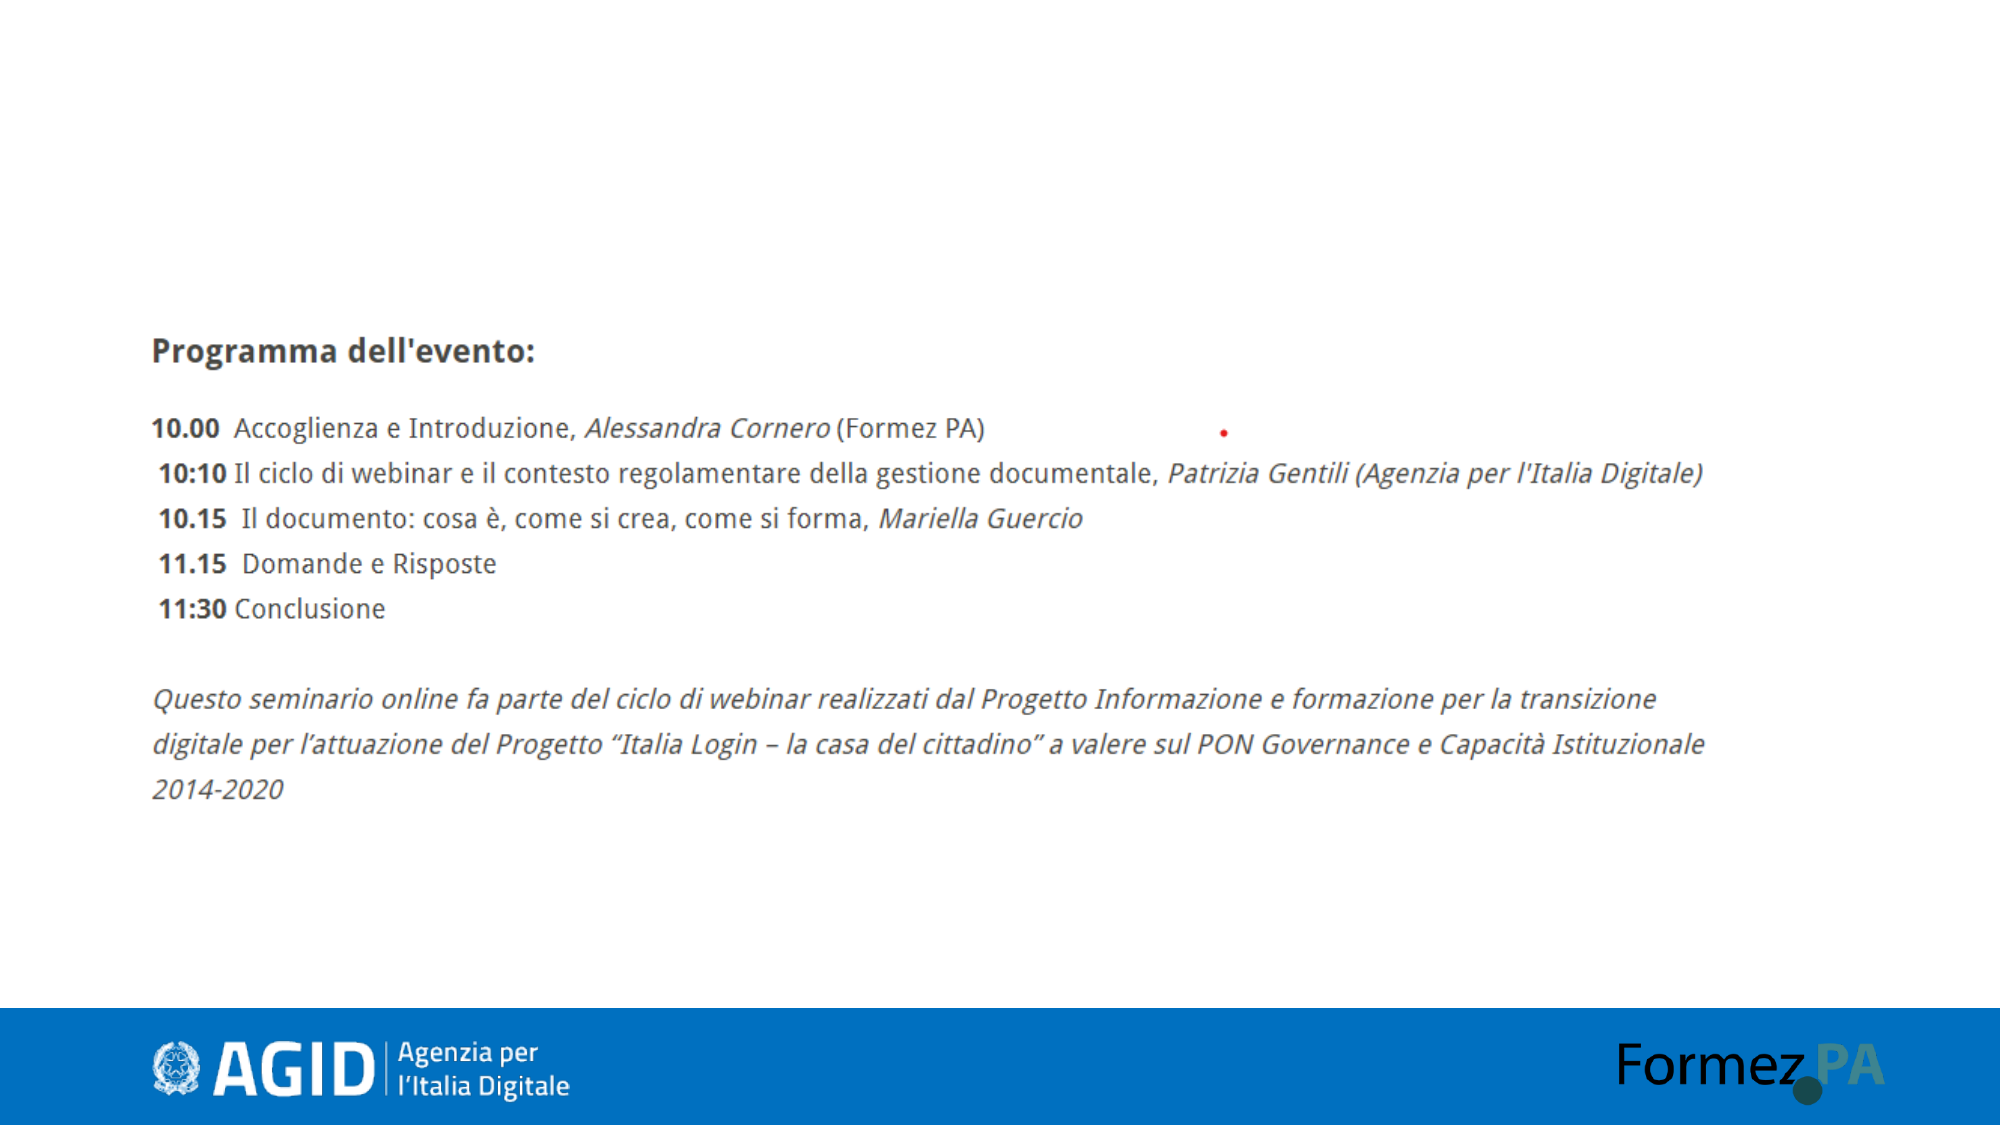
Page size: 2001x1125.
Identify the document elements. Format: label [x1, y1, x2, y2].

text_box [0, 1008, 2000, 1125]
picture [152, 1030, 570, 1120]
picture [1614, 1038, 1890, 1108]
picture [103, 134, 1769, 850]
